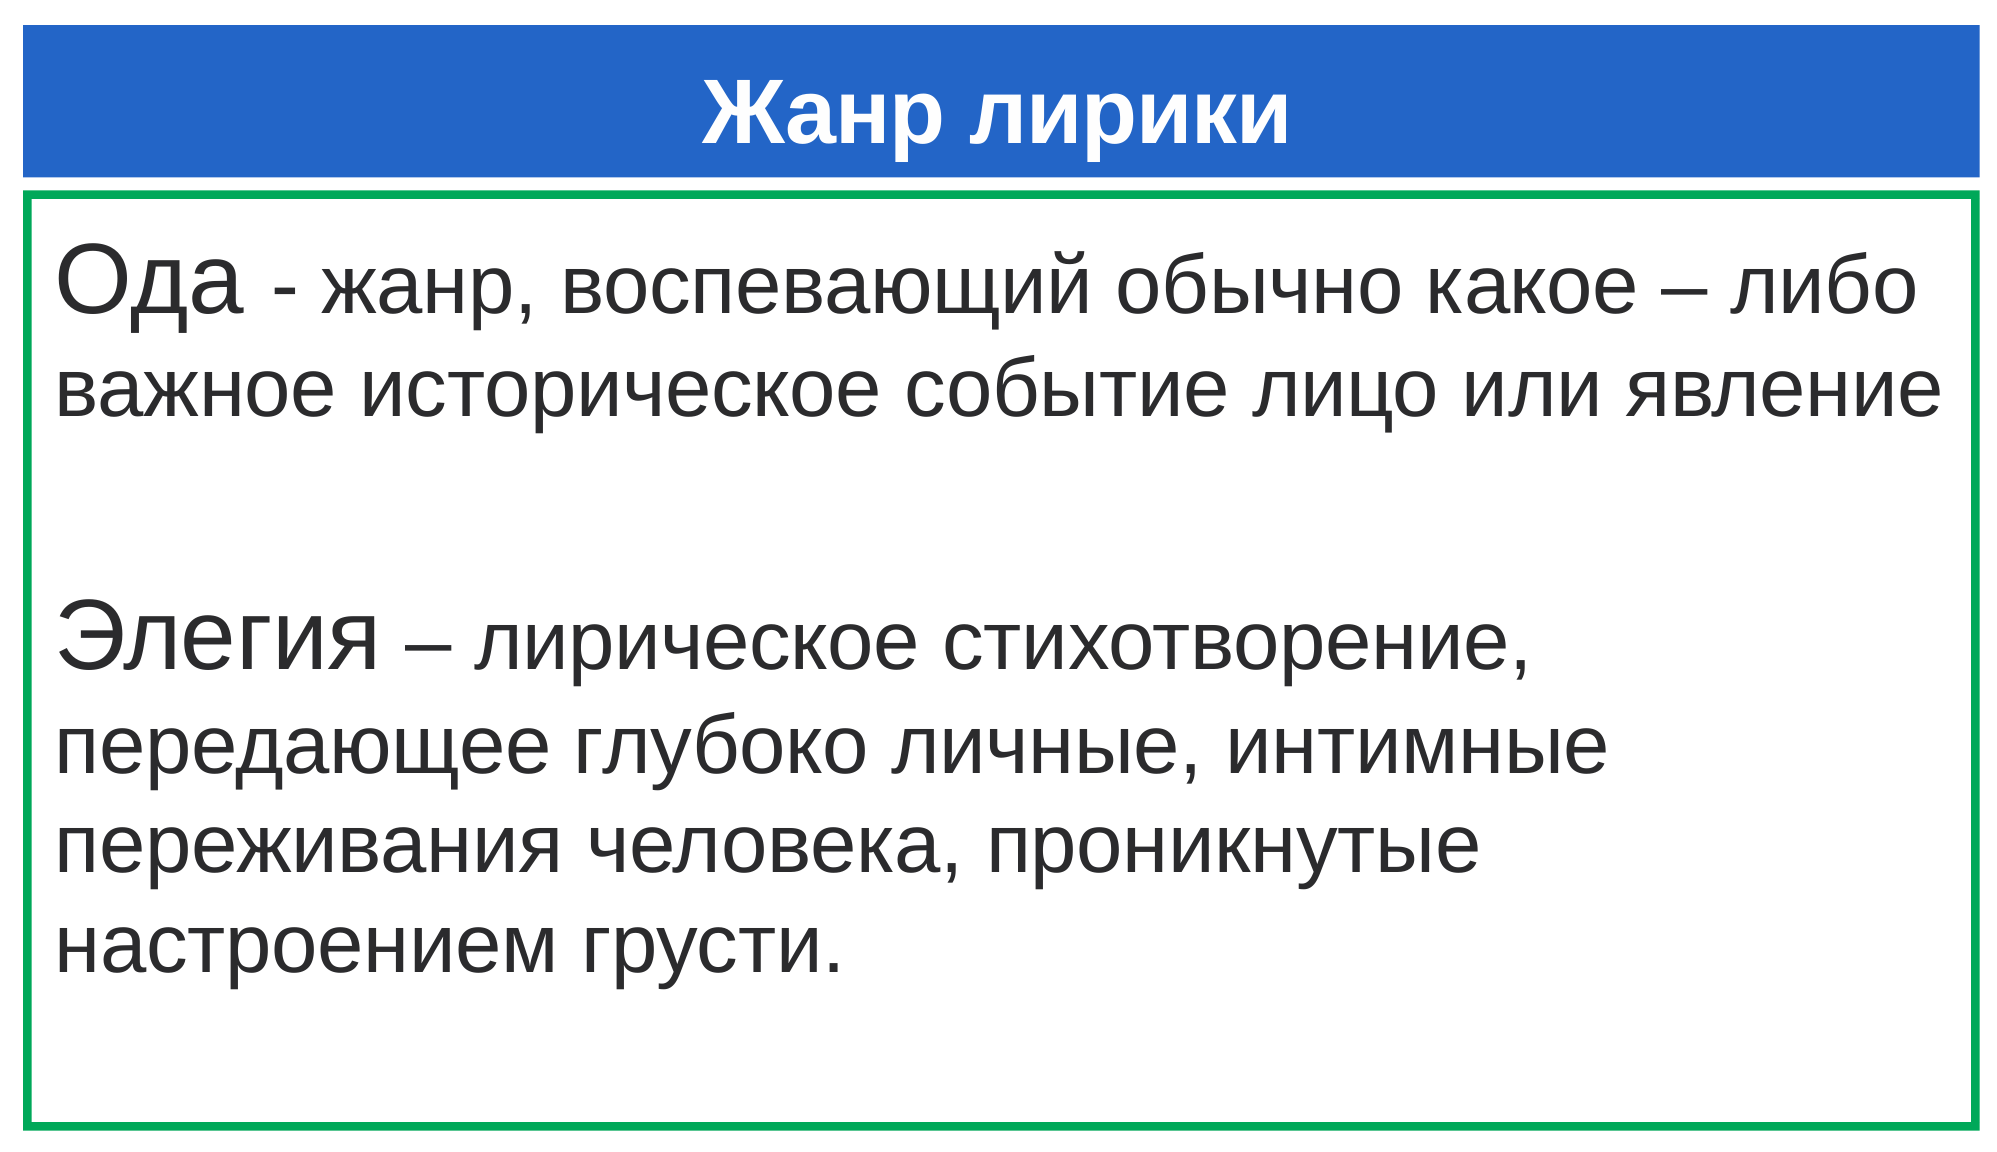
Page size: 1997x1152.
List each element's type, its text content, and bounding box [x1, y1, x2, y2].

list Ода - жанр, воспевающий обычно какое – либо важное историческое событие лицо или явление Элегия – лирическое стихотворение, передающее глубоко личные, интимные переживания человека, проникнутые настроением грусти. [54, 213, 1955, 1005]
title Жанр лирики [149, 47, 1847, 185]
